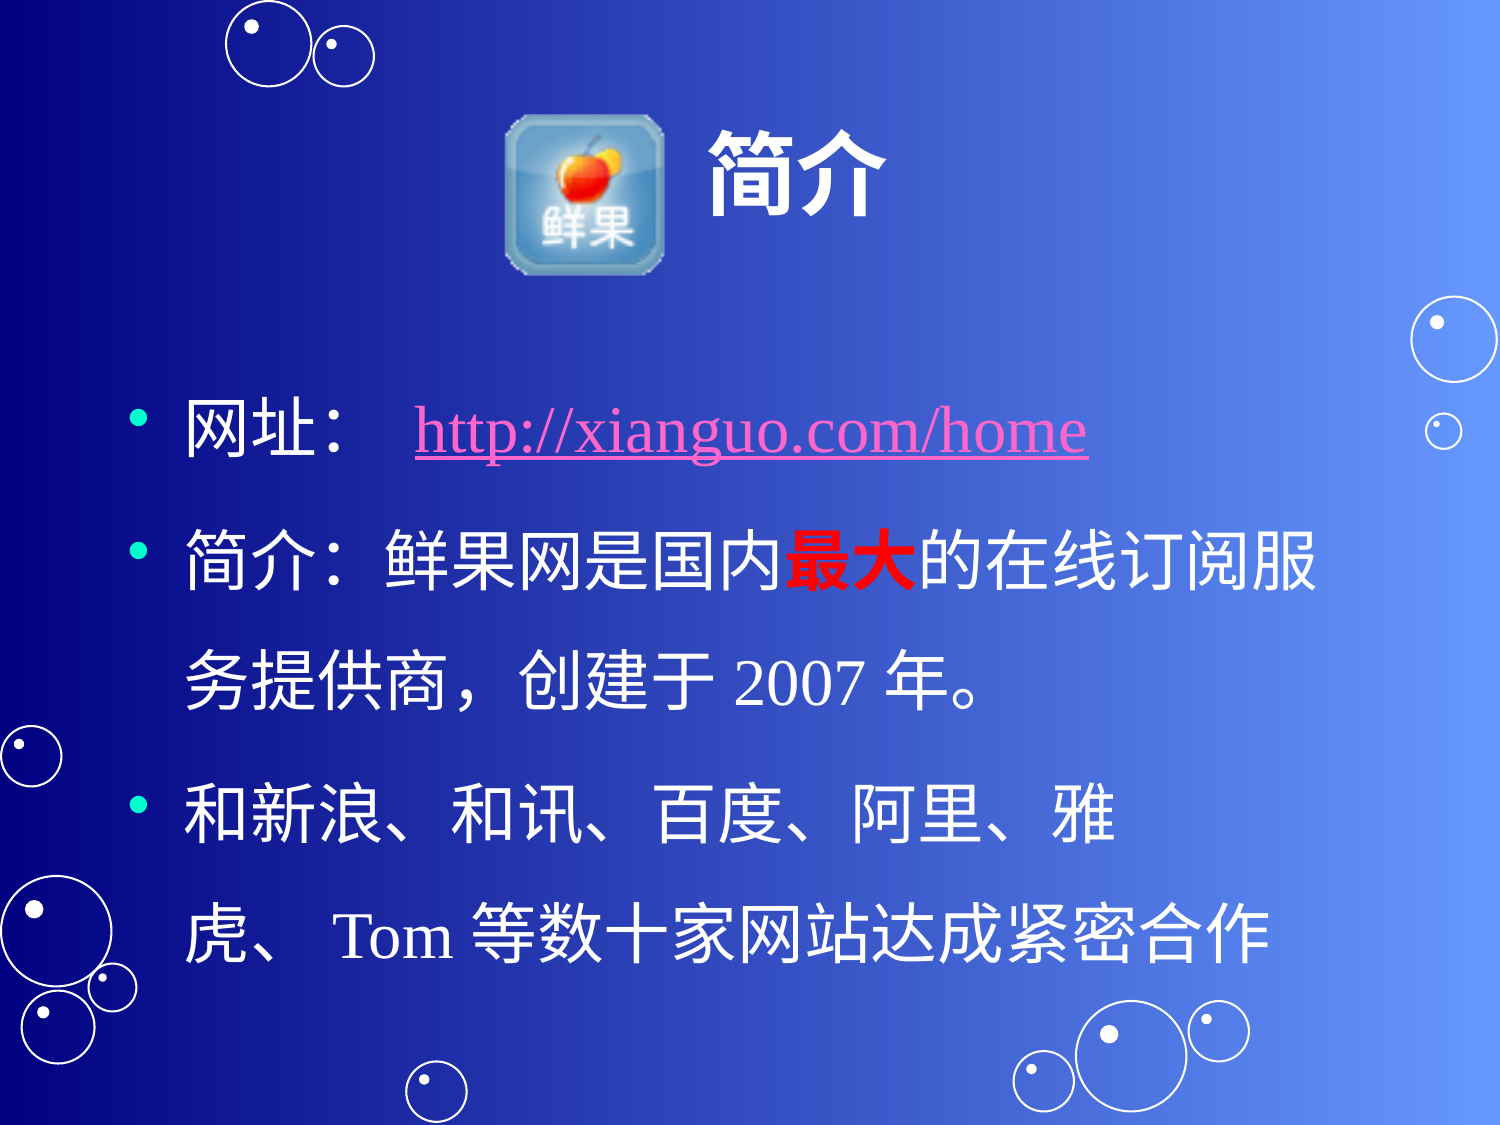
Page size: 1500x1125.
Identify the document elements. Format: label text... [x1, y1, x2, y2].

list 网址： http://xianguo.com/home 简介：鲜果网是国内最大的在线订阅服务提供商，创建于2007年。 和新浪、和讯、百度、阿里、雅虎、Tom等数十家网站达成紧密合作 [111, 337, 1388, 1014]
picture [501, 113, 670, 282]
title 简介 [159, 77, 1435, 266]
